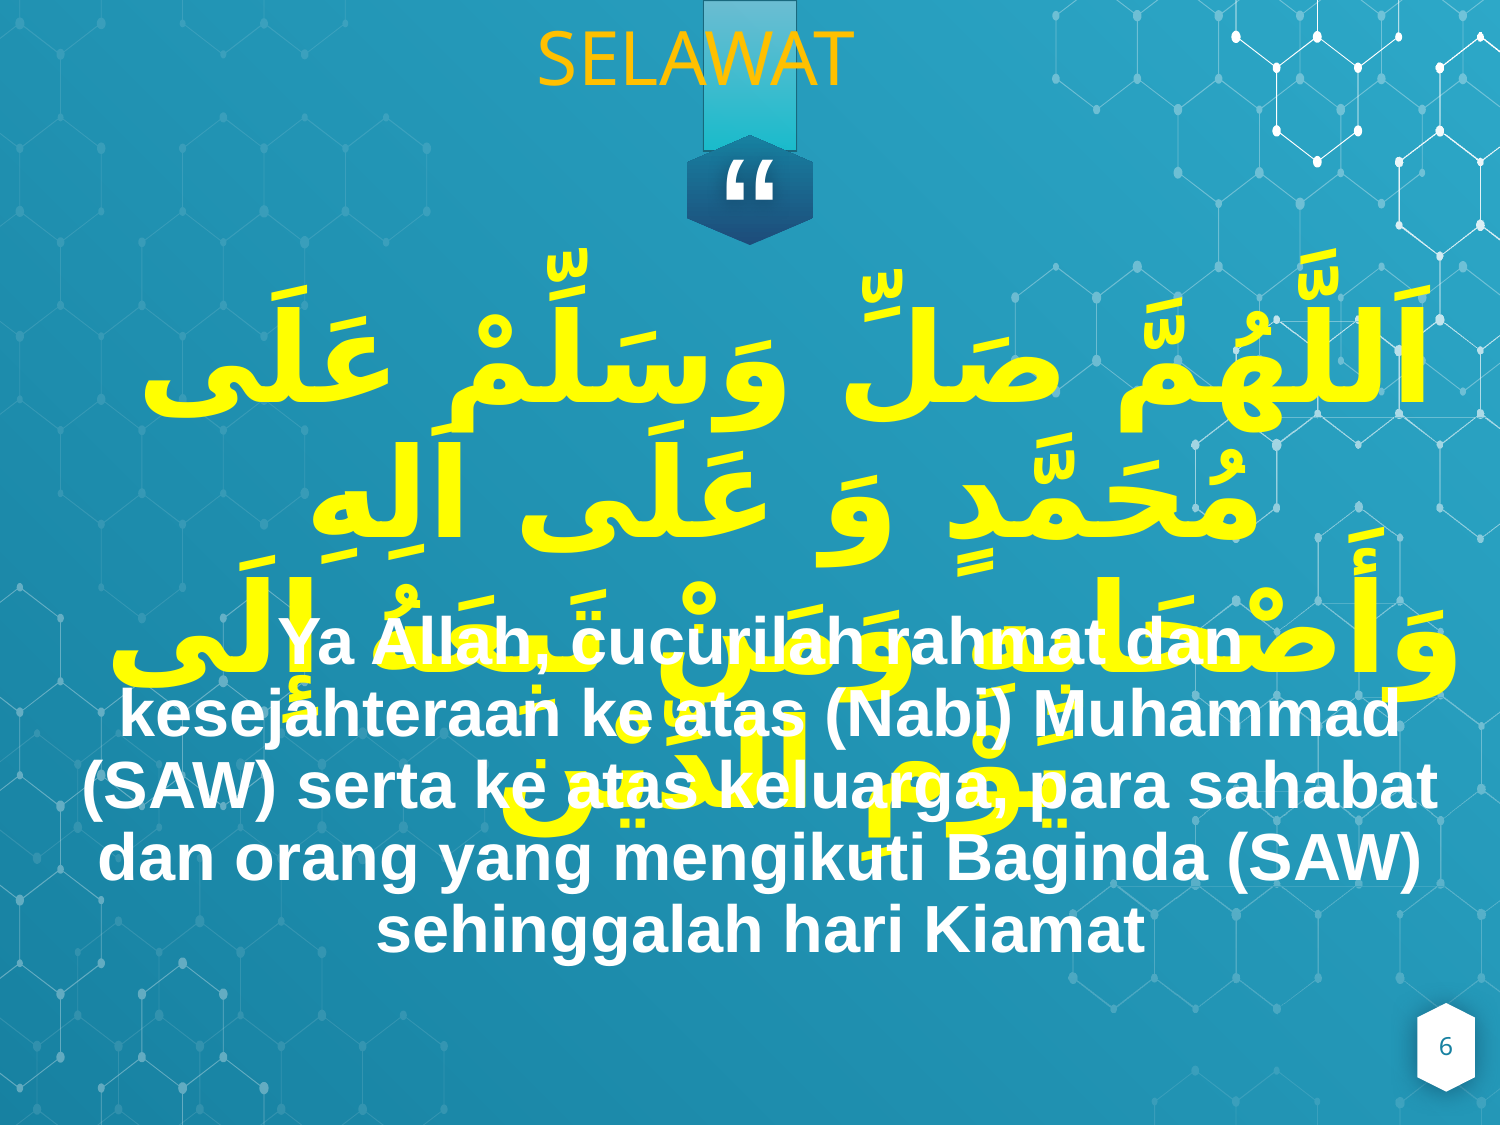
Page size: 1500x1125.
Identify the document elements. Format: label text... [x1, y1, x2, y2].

slide_number 6 [1417, 1002, 1475, 1092]
text_box SELAWAT [173, 3, 1219, 109]
text_box اَللَّهُمَّ صَلِّ وَسَلِّمْ عَلَى مُحَمَّدٍ وَ عَلَى اَلِهِ وَأَصْحَابِهِ وَمَنْ تَبِعَهُ إِلَى يَوْمِ الدِّيْن [87, 287, 1485, 625]
text_box Ya Allah, cucurilah rahmat dan kesejahteraan ke atas (Nabi) Muhammad (SAW) serta ke atas keluarga, para sahabat dan orang yang mengikuti Baginda (SAW) sehinggalah hari Kiamat [62, 599, 1460, 1063]
